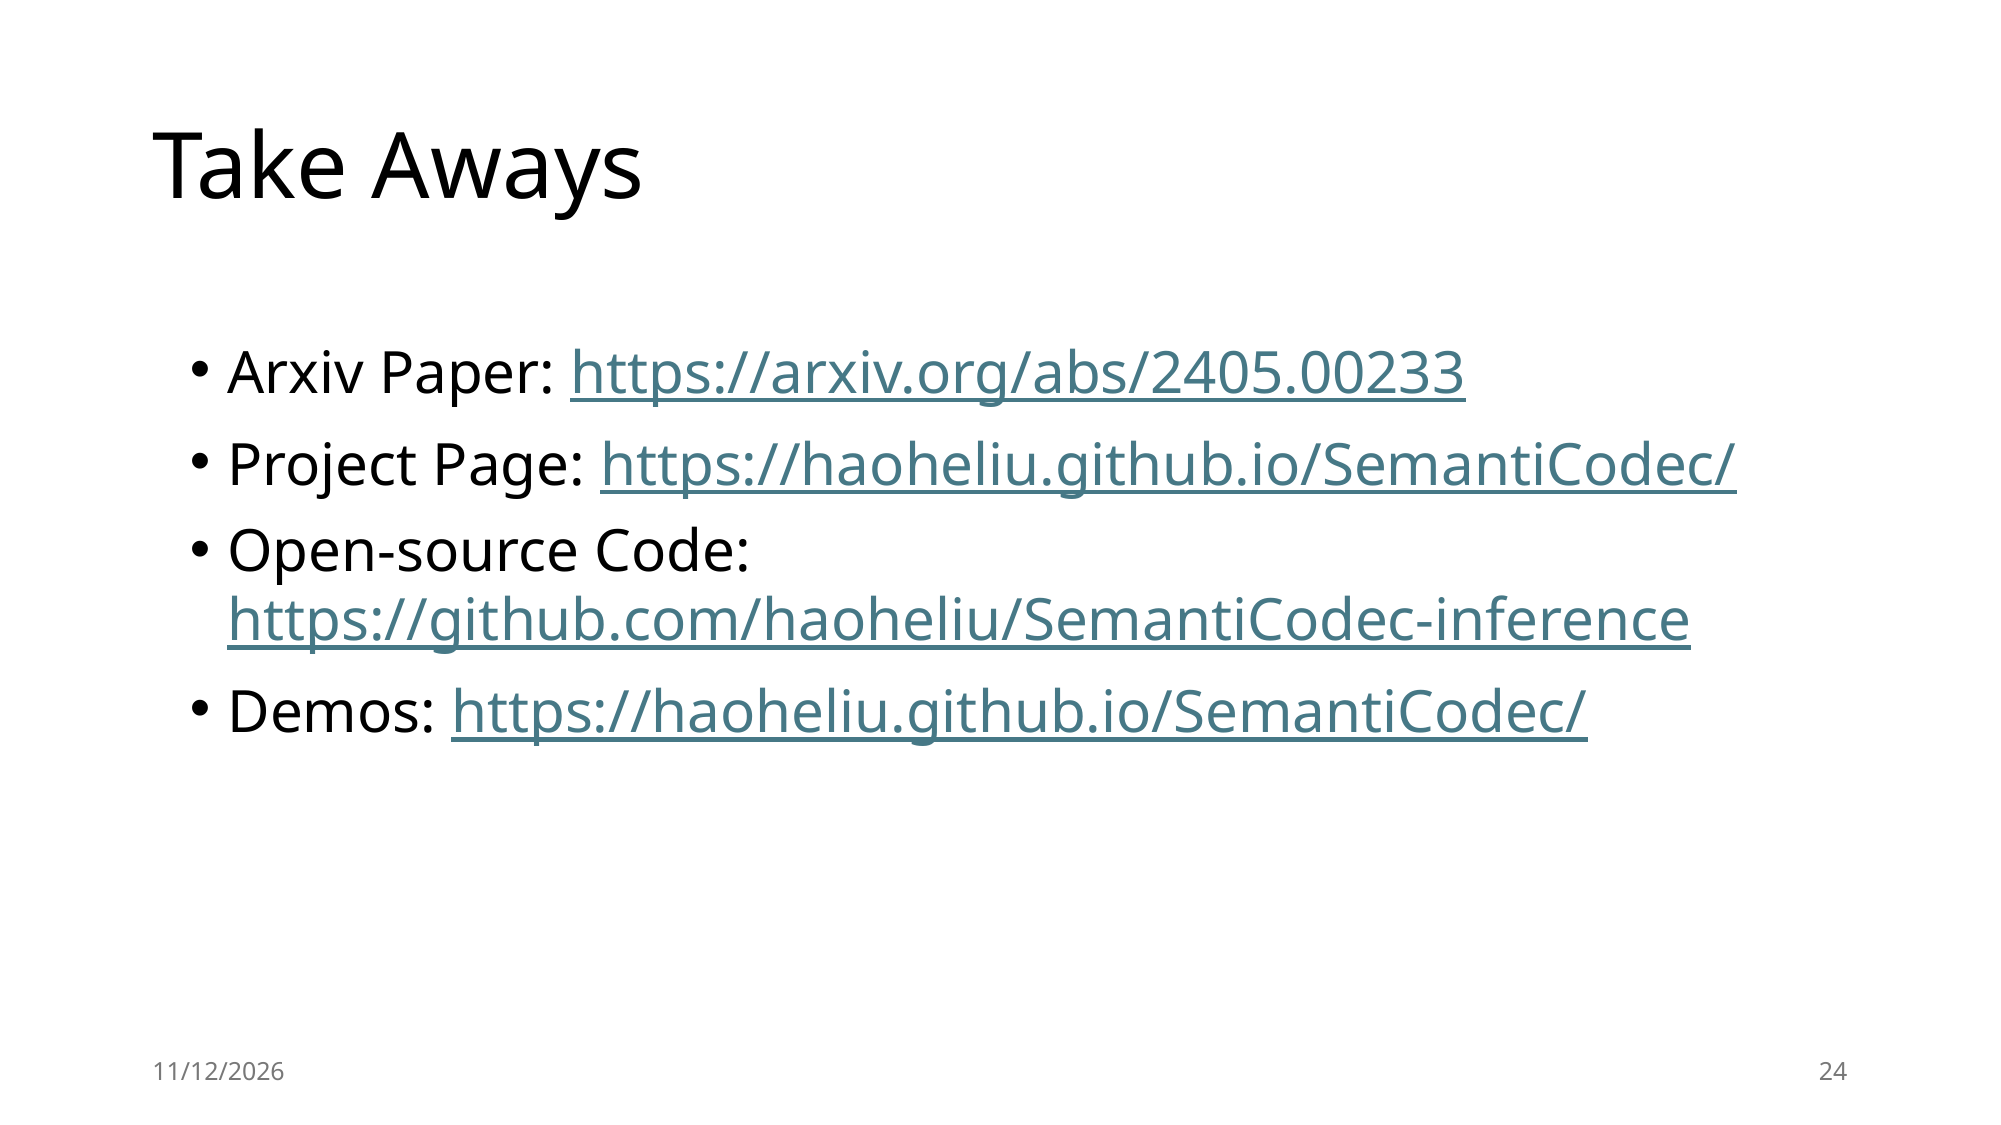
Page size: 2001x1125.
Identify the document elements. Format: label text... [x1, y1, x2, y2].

list Arxiv Paper: https://arxiv.org/abs/2405.00233 Project Page: https://haoheliu.github.io/SemantiCodec/ Open-source Code: https://github.com/haoheliu/SemantiCodec-inference Demos: https://haoheliu.github.io/SemantiCodec/ [174, 238, 2000, 953]
title Take Aways [137, 59, 1863, 278]
slide_number 24 [1412, 1042, 1863, 1103]
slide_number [137, 1042, 588, 1103]
